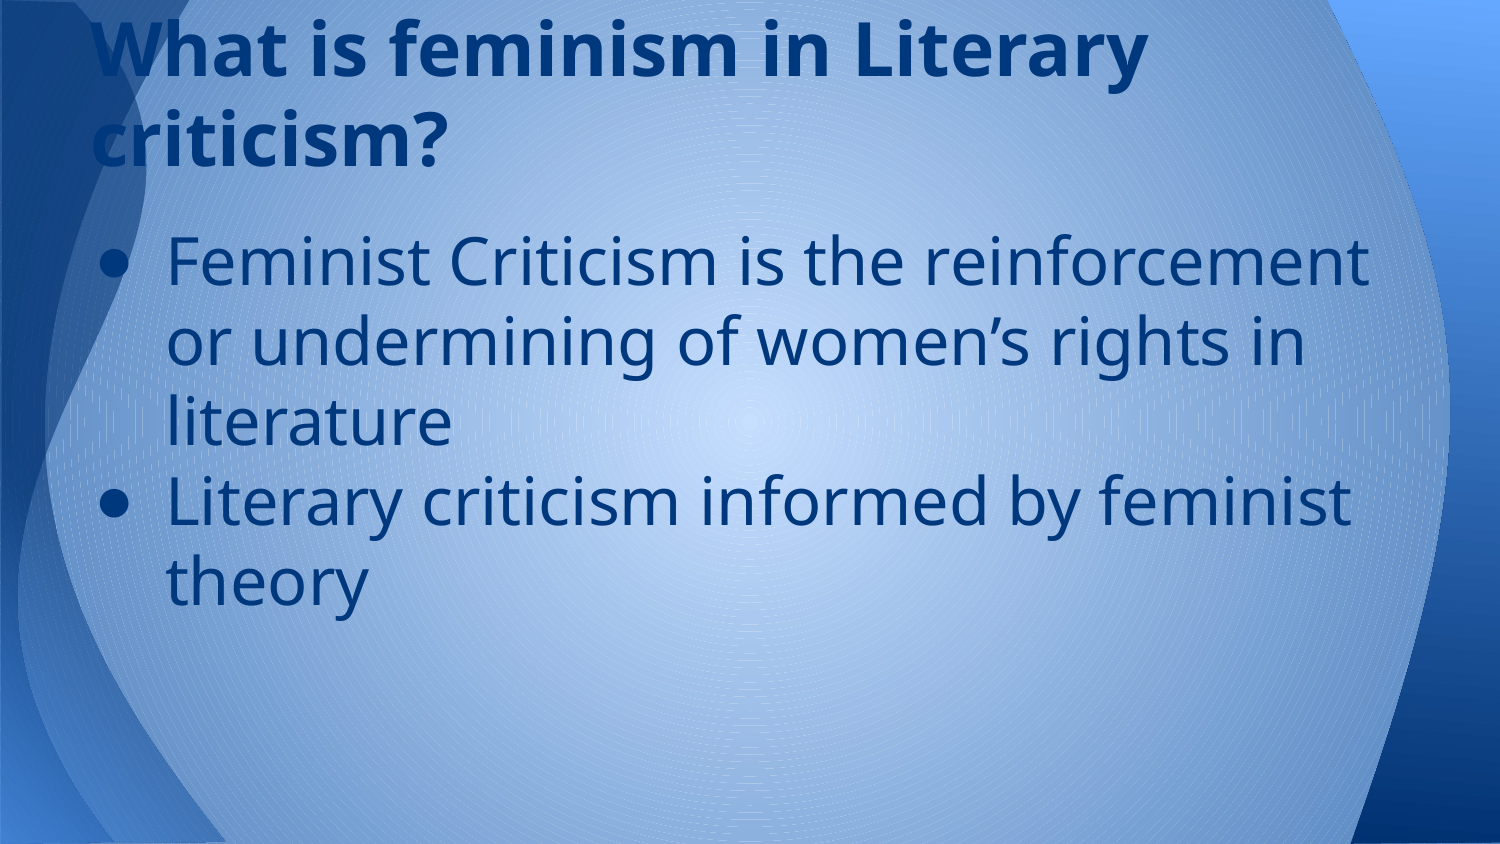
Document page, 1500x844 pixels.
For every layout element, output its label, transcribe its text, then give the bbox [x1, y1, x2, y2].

list Feminist Criticism is the reinforcement or undermining of women’s rights in literature Literary criticism informed by feminist theory [75, 204, 1425, 800]
title What is feminism in Literary criticism? [75, 33, 1479, 197]
